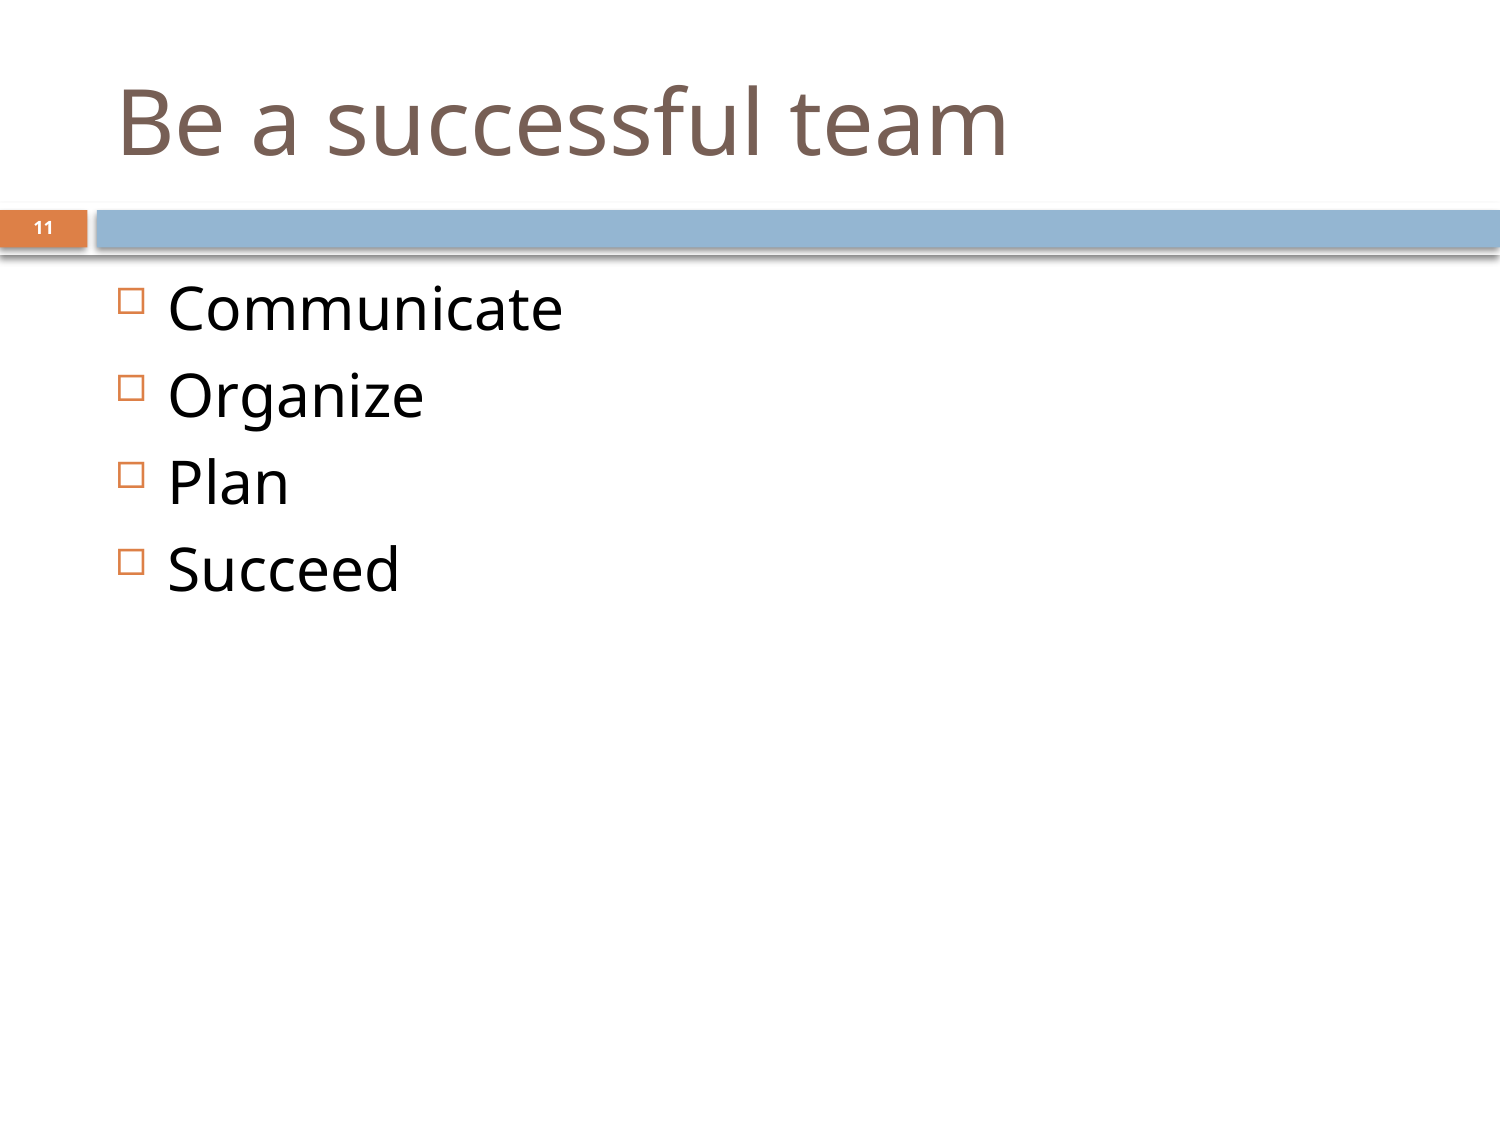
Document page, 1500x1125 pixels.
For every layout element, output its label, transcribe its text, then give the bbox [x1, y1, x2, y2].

title Be a successful team [100, 37, 1438, 200]
slide_number 11 [0, 208, 88, 249]
list Communicate Organize Plan Succeed [100, 262, 1438, 1005]
